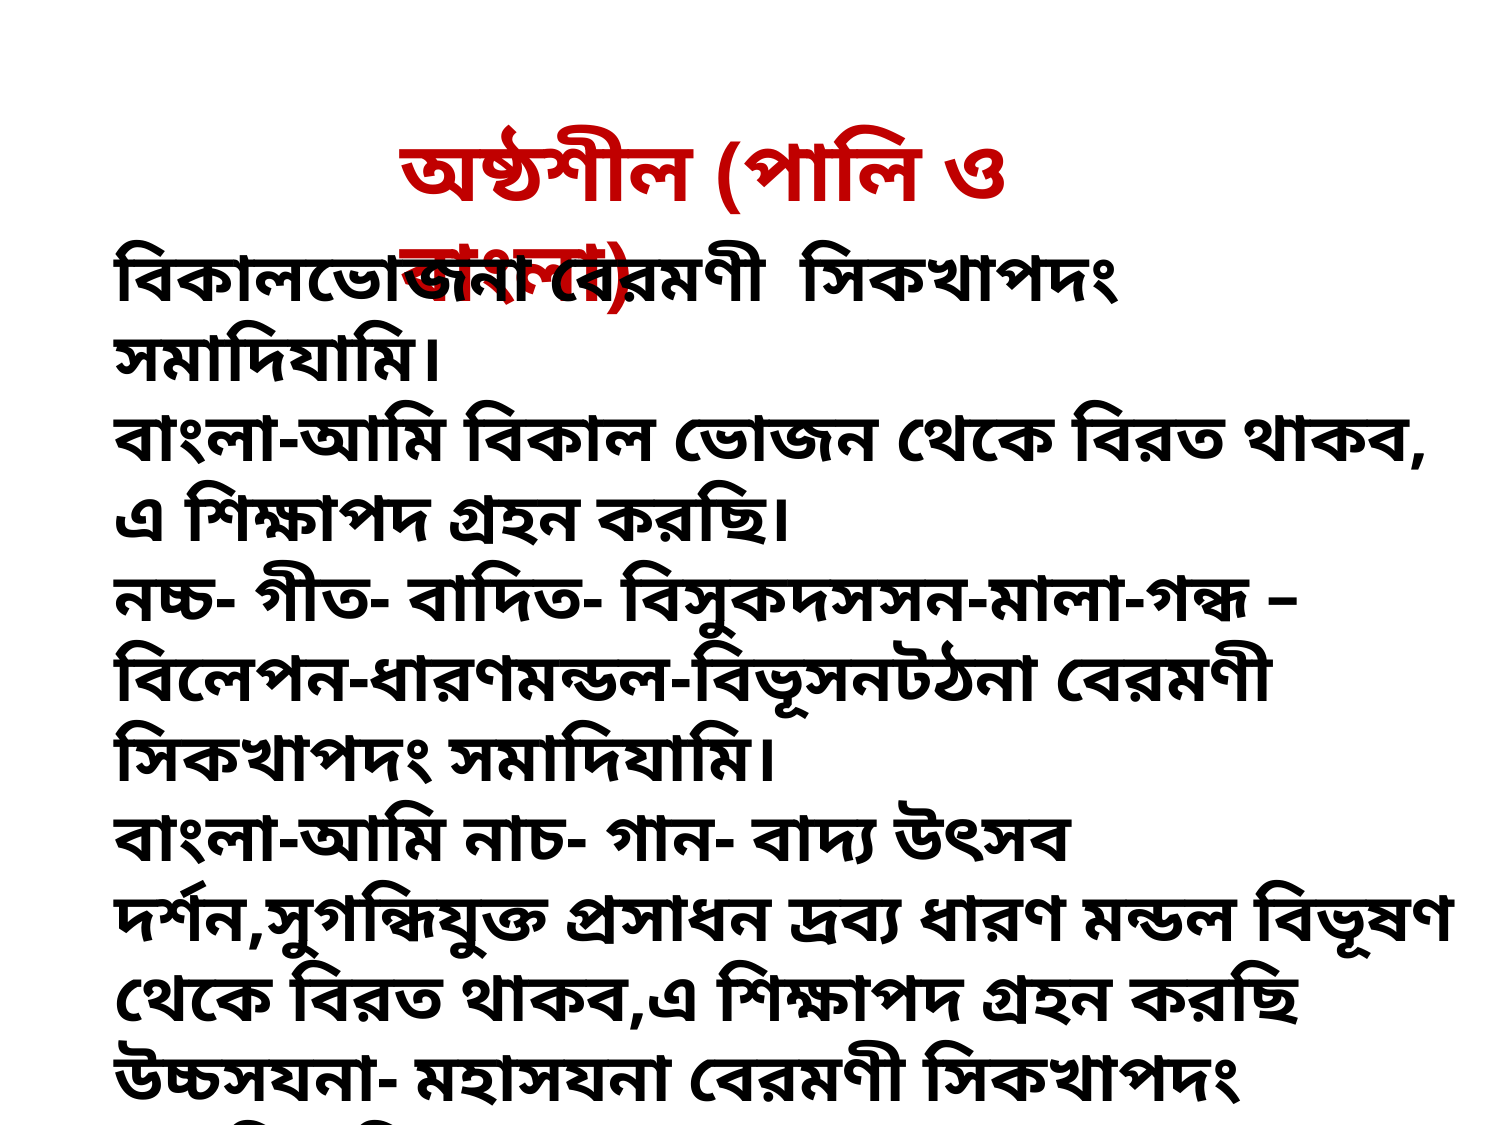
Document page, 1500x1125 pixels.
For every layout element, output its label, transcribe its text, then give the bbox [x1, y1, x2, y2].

text_box বিকালভোজনা বেরমণী সিকখাপদং সমাদিযামি। বাংলা-আমি বিকাল ভোজন থেকে বিরত থাকব, এ শিক্ষাপদ গ্রহন করছি। নচ্চ- গীত- বাদিত- বিসুকদসসন-মালা-গন্ধ –বিলেপন-ধারণমন্ডল-বিভূসনটঠনা বেরমণী সিকখাপদং সমাদিযামি। বাংলা-আমি নাচ- গান- বাদ্য উৎসব দর্শন,সুগন্ধিযুক্ত প্রসাধন দ্রব্য ধারণ মন্ডল বিভূষণ থেকে বিরত থাকব,এ শিক্ষাপদ গ্রহন করছি উচ্চসযনা- মহাসযনা বেরমণী সিকখাপদং সমাদিযামি। বাংলা-আমি উচ্চ শয্যা বা মহাশয্যা থেকে বিরত থাকব, এ শিক্ষাপদ গ্রহন করছি। [99, 227, 1477, 1125]
text_box অষ্ঠশীল (পালি ও বাংলা) [385, 111, 1098, 227]
